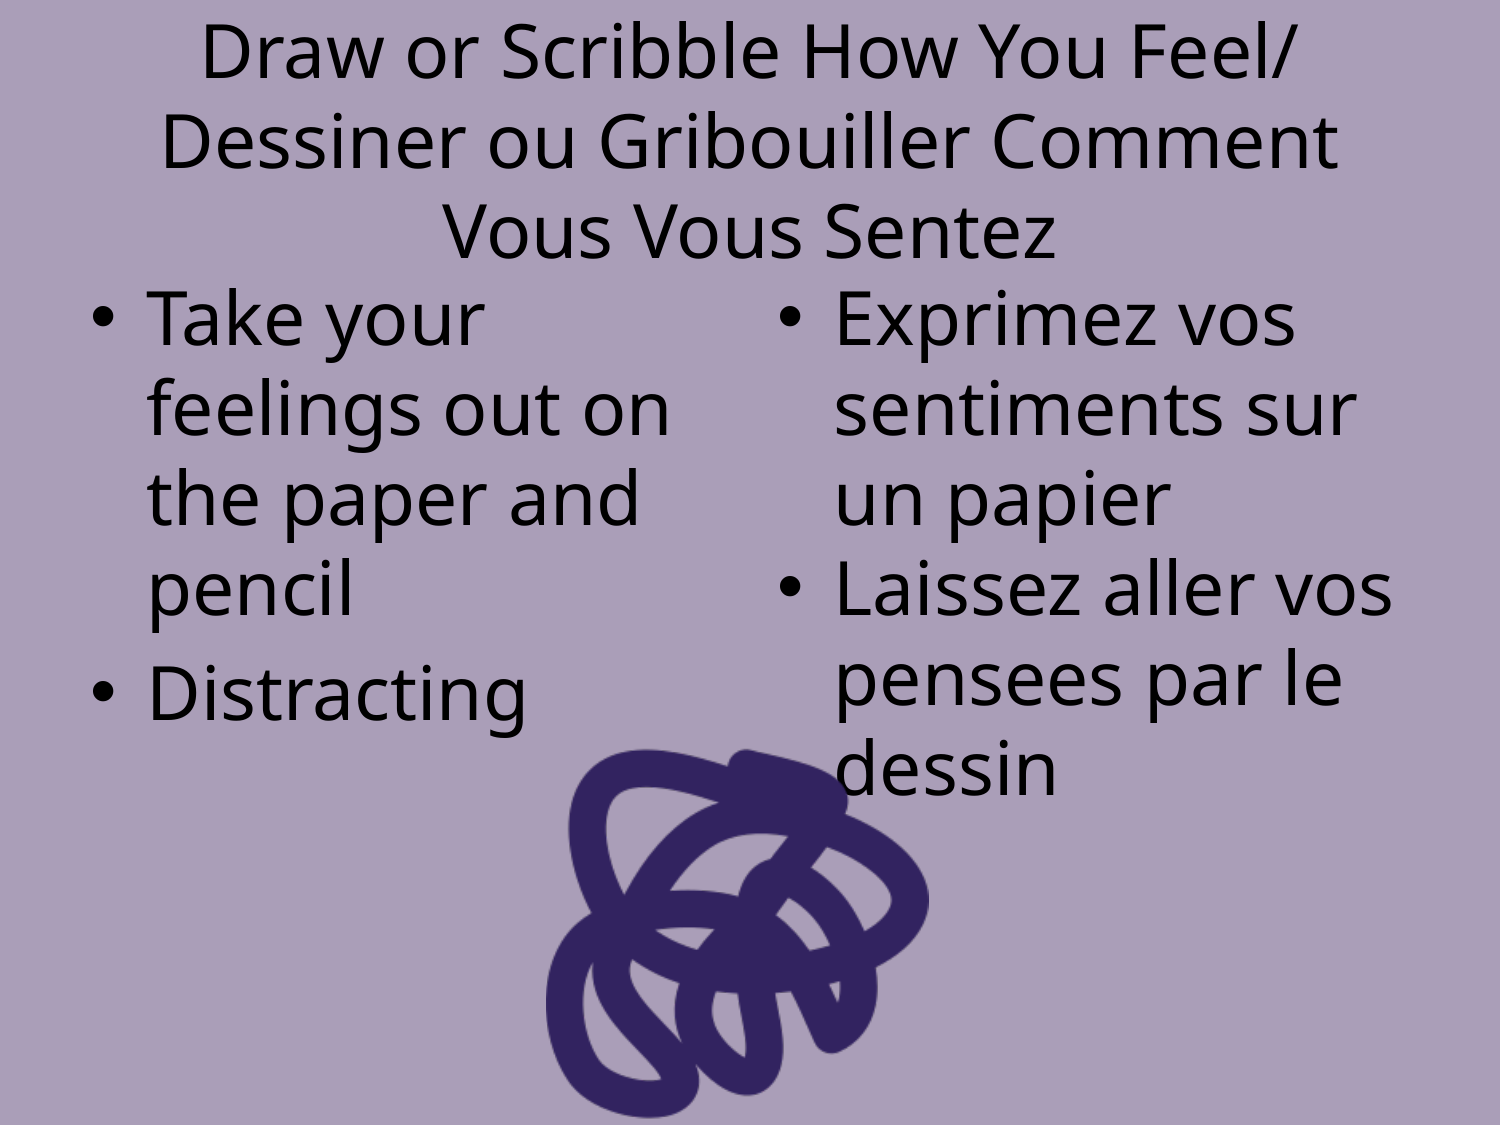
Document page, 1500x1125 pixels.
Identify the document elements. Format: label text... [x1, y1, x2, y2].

list Exprimez vos sentiments sur un papier Laissez aller vos pensees par le dessin [762, 262, 1425, 1005]
title Draw or Scribble How You Feel/ Dessiner ou Gribouiller Comment Vous Vous Sentez [75, 45, 1425, 233]
list Take your feelings out on the paper and pencil Distracting [75, 262, 738, 1005]
picture [546, 743, 929, 1125]
